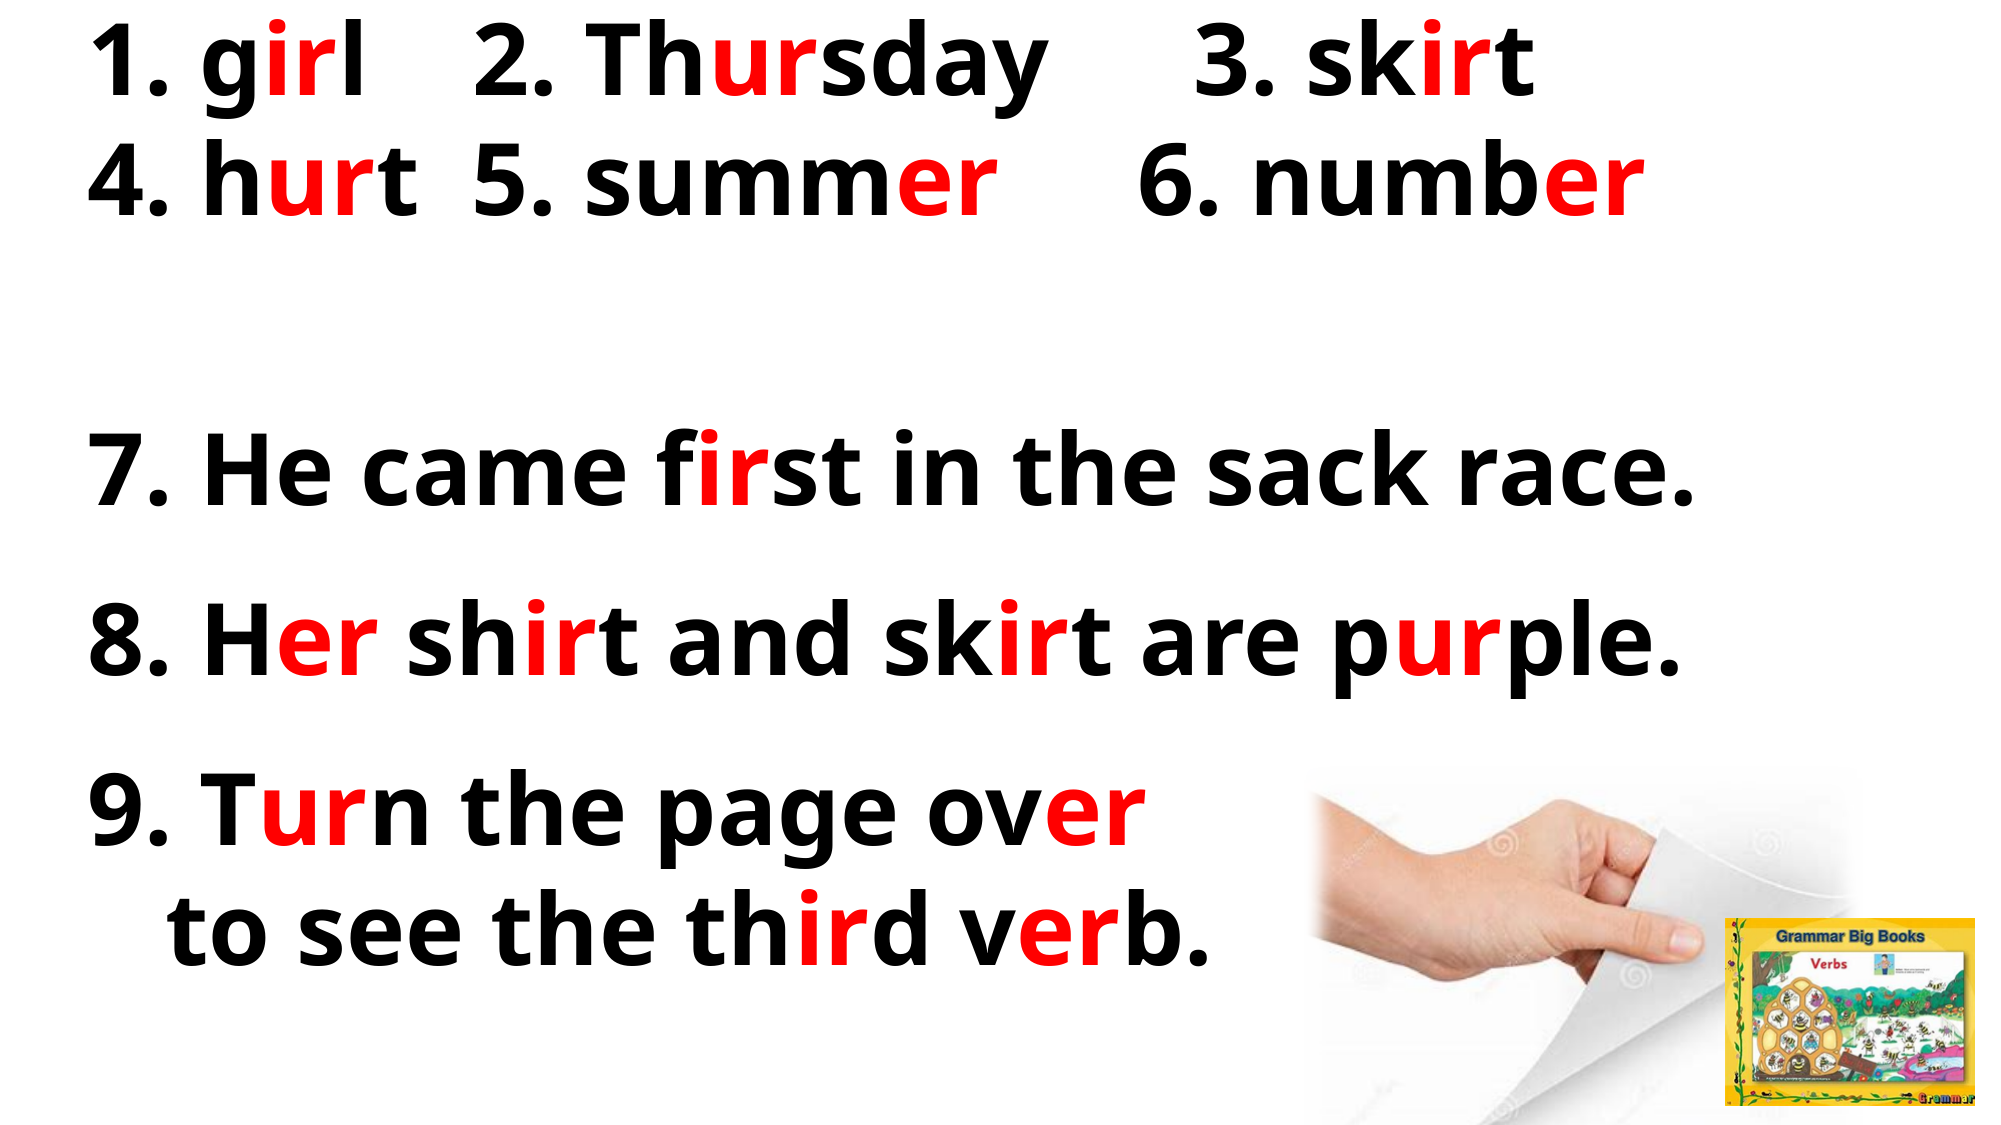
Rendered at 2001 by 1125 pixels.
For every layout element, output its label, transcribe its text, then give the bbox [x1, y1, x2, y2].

text_box girl 2. Thursday 3. skirt 4. hurt 5. summer 6. number 7. He came first in the sack race. 8. Her shirt and skirt are purple. 9. Turn the page over to see the third verb. [72, 0, 1955, 1113]
picture [1304, 766, 1975, 1125]
